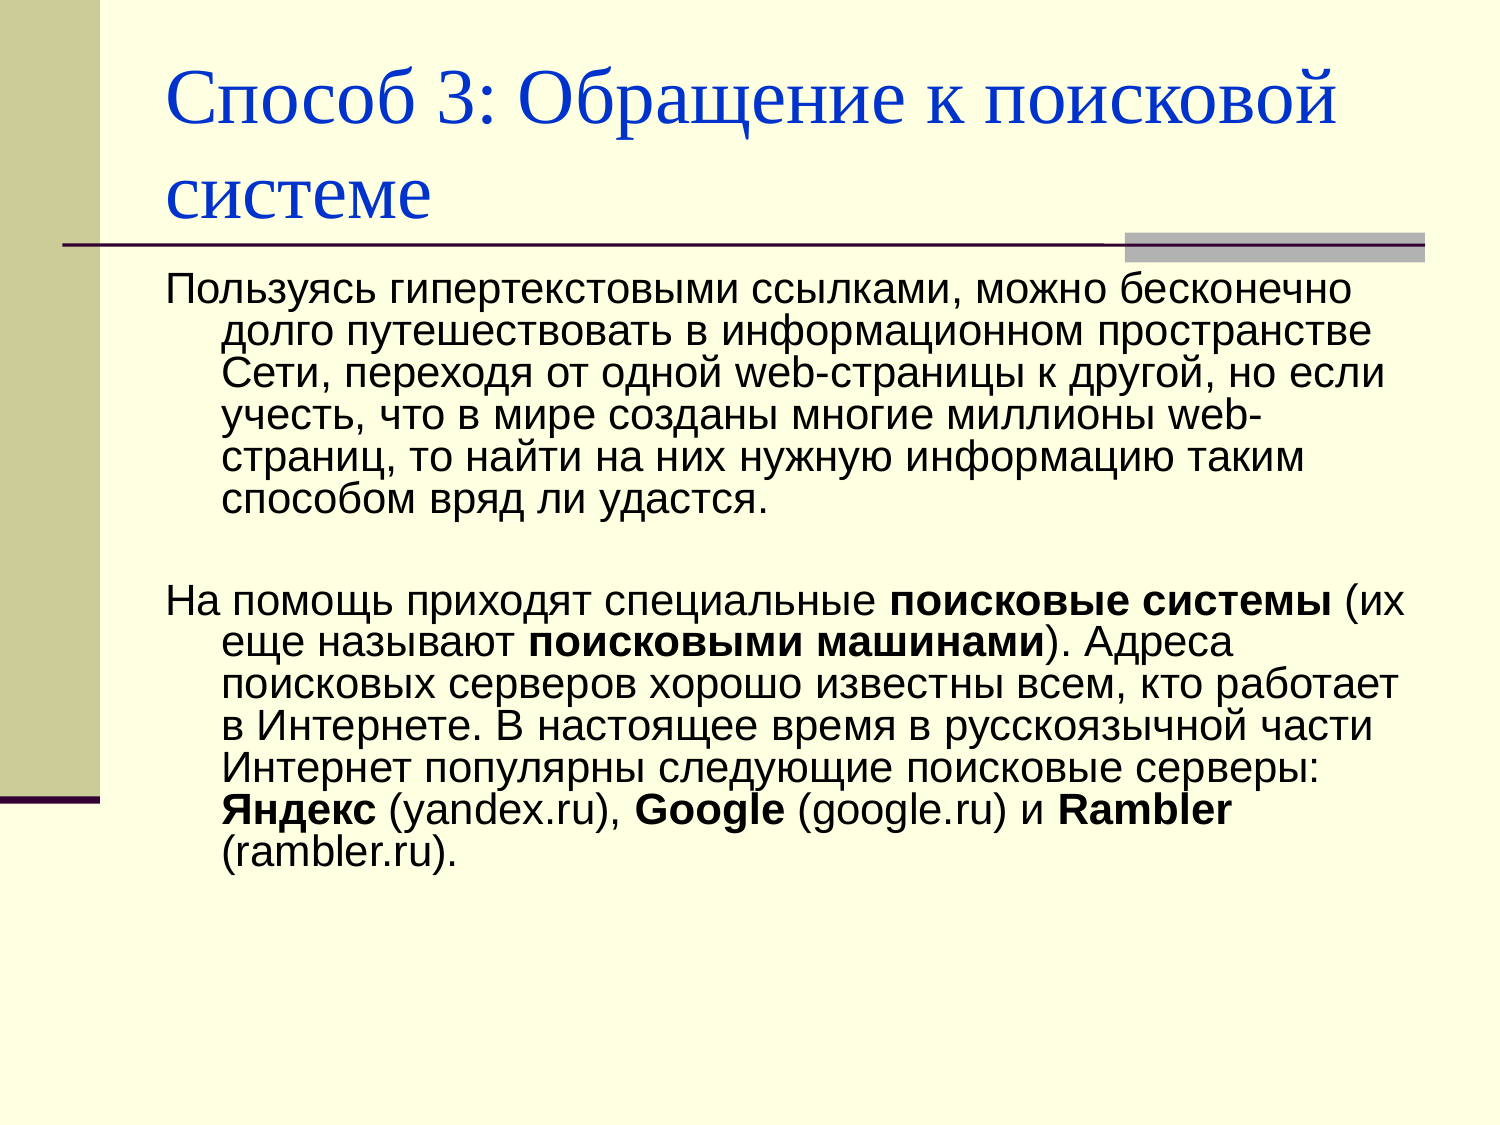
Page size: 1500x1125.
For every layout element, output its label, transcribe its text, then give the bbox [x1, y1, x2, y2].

title Способ 3: Обращение к поисковой системе [149, 45, 1426, 234]
list Пользуясь гипертекстовыми ссылками, можно бесконечно долго путешествовать в информационном пространстве Сети, переходя от одной web-страницы к другой, но если учесть, что в мире созданы многие миллионы web-страниц, то найти на них нужную информацию таким способом вряд ли удастся. На помощь приходят специальные поисковые системы (их еще называют поисковыми машинами). Адреса поисковых серверов хорошо известны всем, кто работает в Интернете. В настоящее время в русскоязычной части Интернет популярны следующие поисковые серверы: Яндекс (yandex.ru), Google (google.ru) и Rambler (rambler.ru). [149, 262, 1426, 1006]
